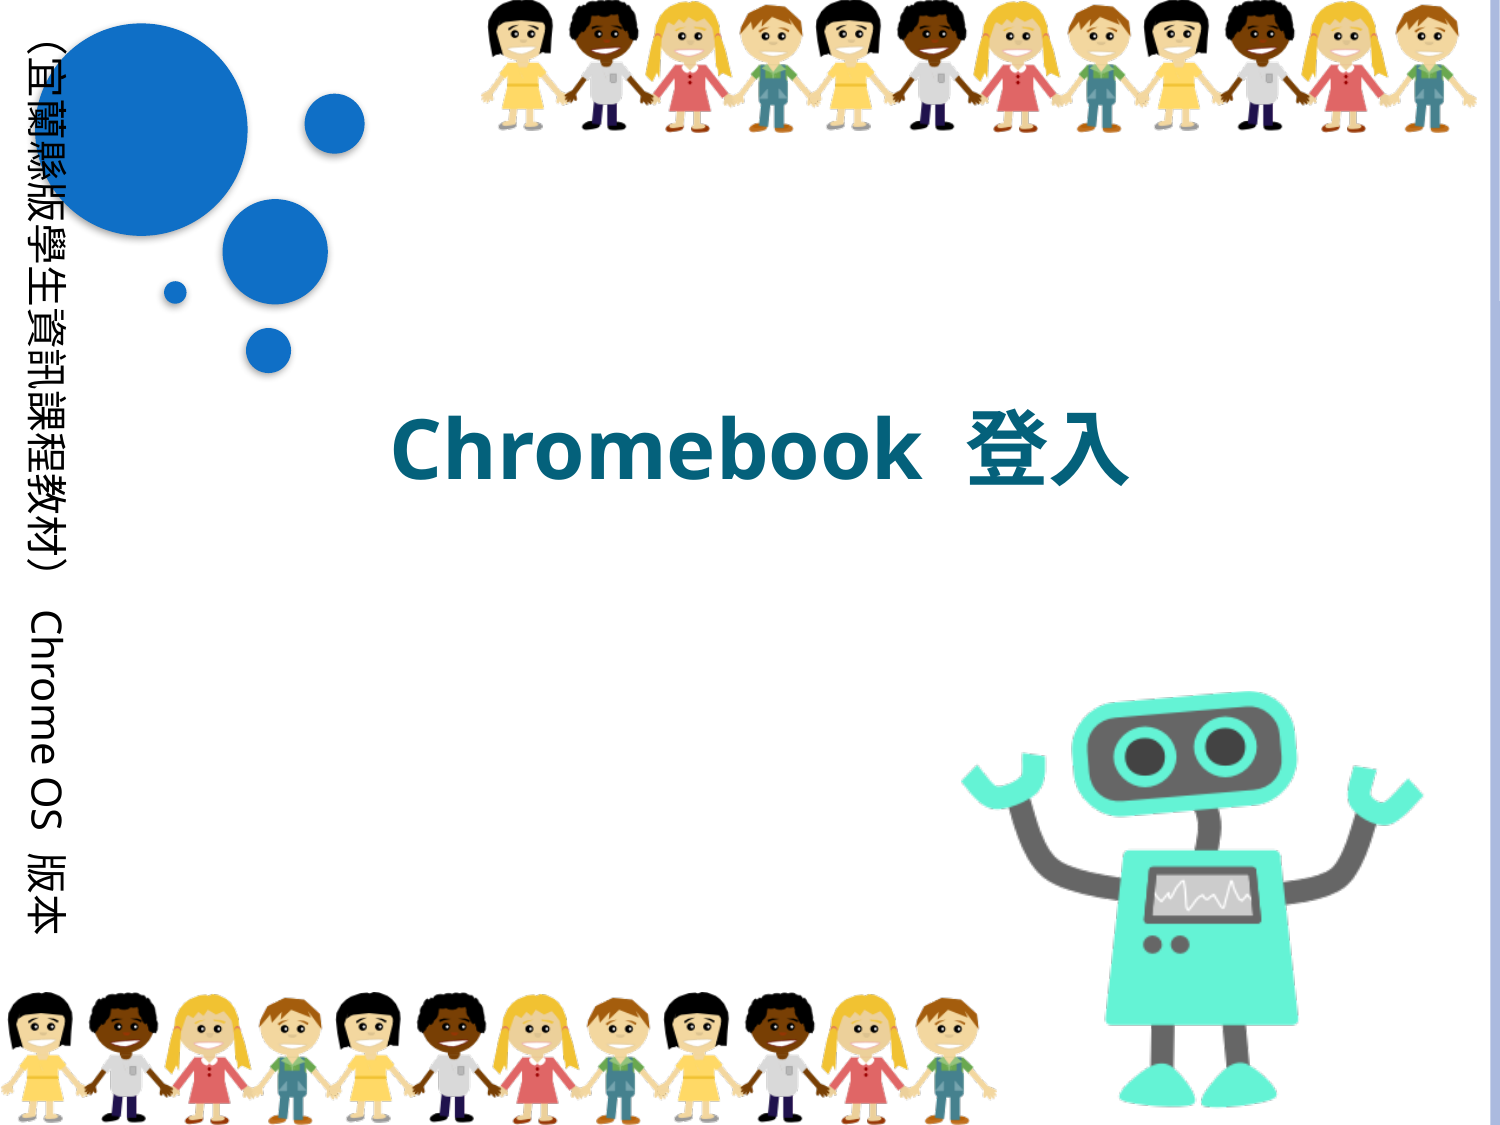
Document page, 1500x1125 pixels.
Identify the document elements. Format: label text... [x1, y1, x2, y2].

picture [0, 691, 1425, 1125]
title Chromebook 登入 [375, 192, 1388, 504]
picture [480, 0, 1477, 133]
